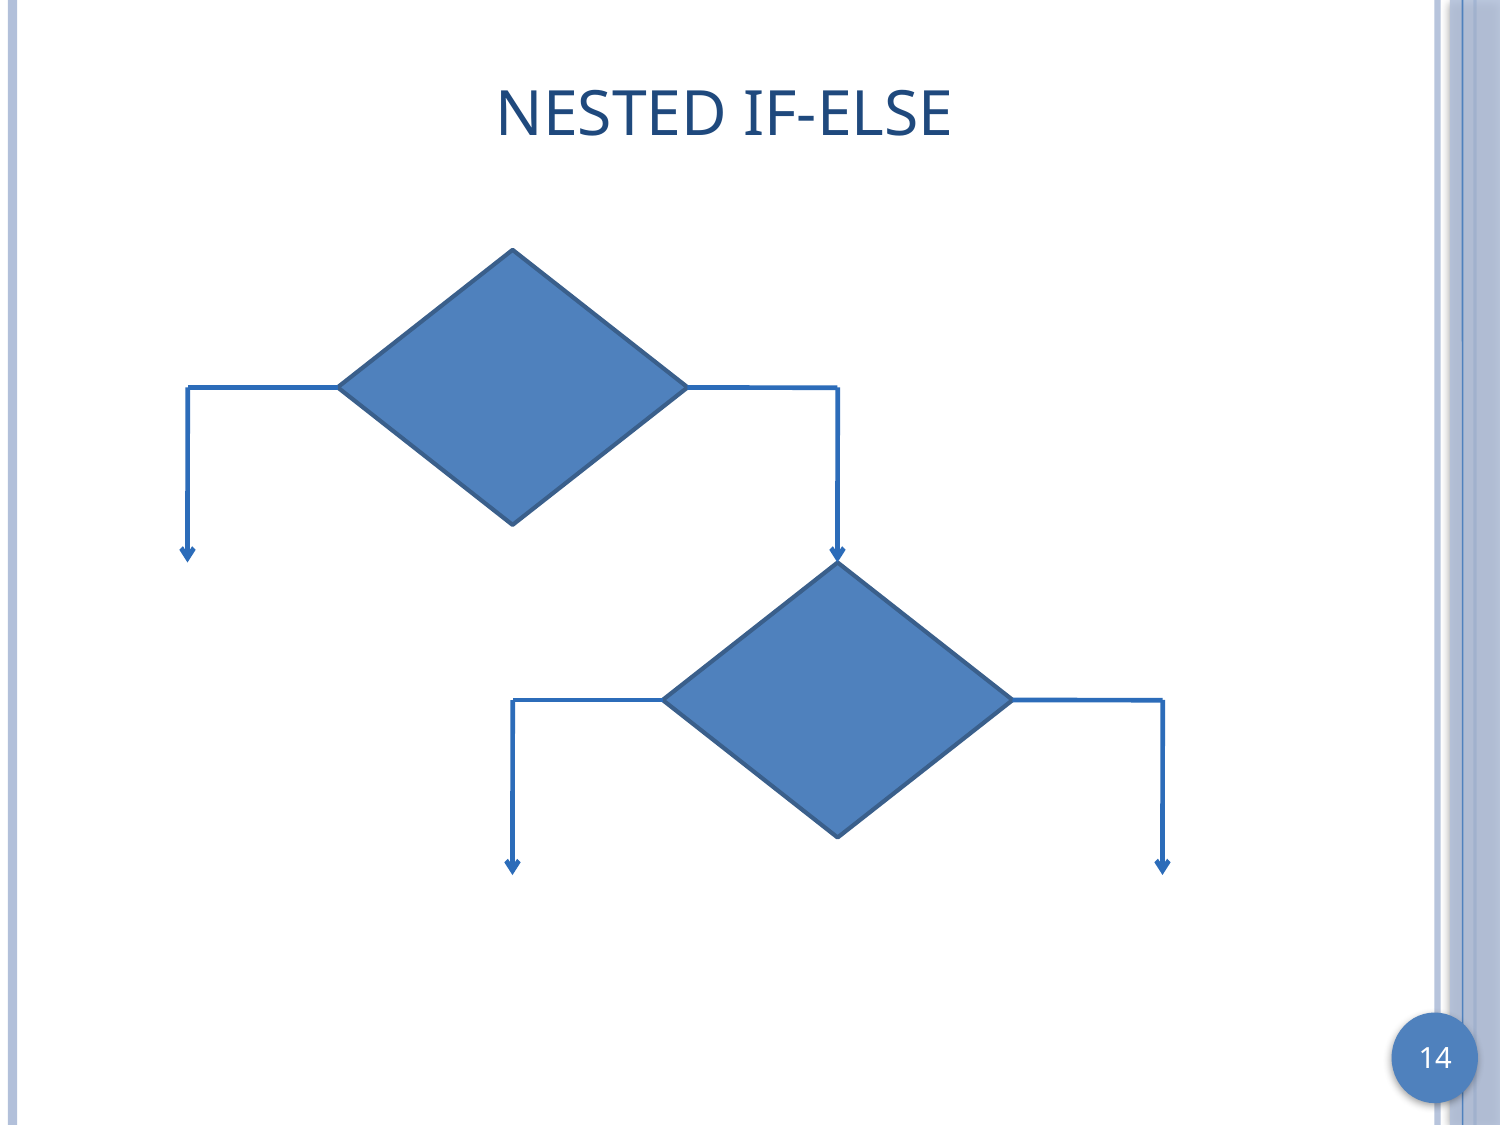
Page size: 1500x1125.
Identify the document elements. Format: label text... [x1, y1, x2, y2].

text_box [661, 561, 1013, 840]
title Nested If-Else [75, 45, 1375, 175]
text_box [337, 248, 689, 527]
